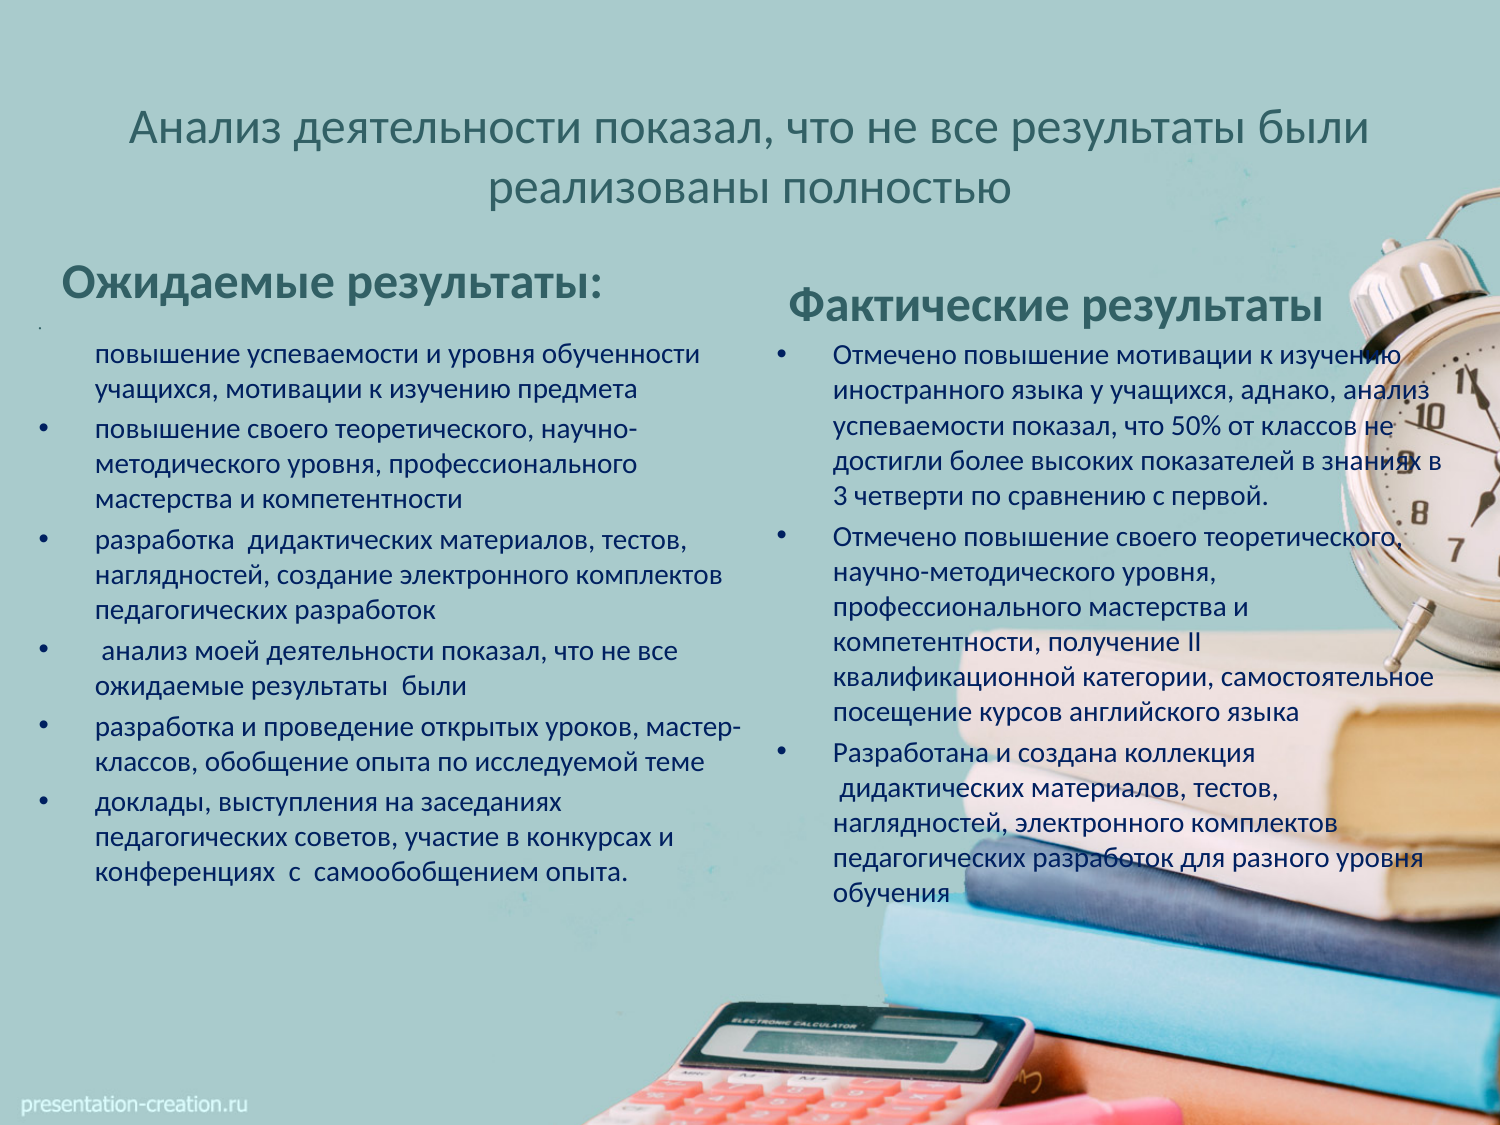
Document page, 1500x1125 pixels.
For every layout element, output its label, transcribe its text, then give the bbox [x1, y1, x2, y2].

list Ожидаемые результаты: [46, 210, 732, 316]
title Анализ деятельности показал, что не все результаты были реализованы полностью [35, 35, 1465, 153]
list Отмечено повышение мотивации к изучению иностранного языка у учащихся, аднако, анализ успеваемости показал, что 50% от классов не достигли более высоких показателей в знаниях в 3 четверти по сравнению с первой. Отмечено повышение своего теоретического, научно-методического уровня, профессионального мастерства и компетентности, получение II квалификационной категории, самостоятельное посещение курсов английского языка Разработана и создана коллекция дидактических материалов, тестов, наглядностей, электронного комплектов педагогических разработок для разного уровня обучения [761, 328, 1459, 977]
list Фактические результаты [773, 234, 1471, 340]
list повышение успеваемости и уровня обученности учащихся, мотивации к изучению предмета повышение своего теоретического, научно-методического уровня, профессионального мастерства и компетентности разработка дидактических материалов, тестов, наглядностей, создание электронного комплектов педагогических разработок анализ моей деятельности показал, что не все ожидаемые результаты были разработка и проведение открытых уроков, мастер-классов, обобщение опыта по исследуемой теме доклады, выступления на заседаниях педагогических советов, участие в конкурсах и конференциях с самообобщением опыта. [23, 316, 762, 965]
picture [0, 0, 1500, 1125]
